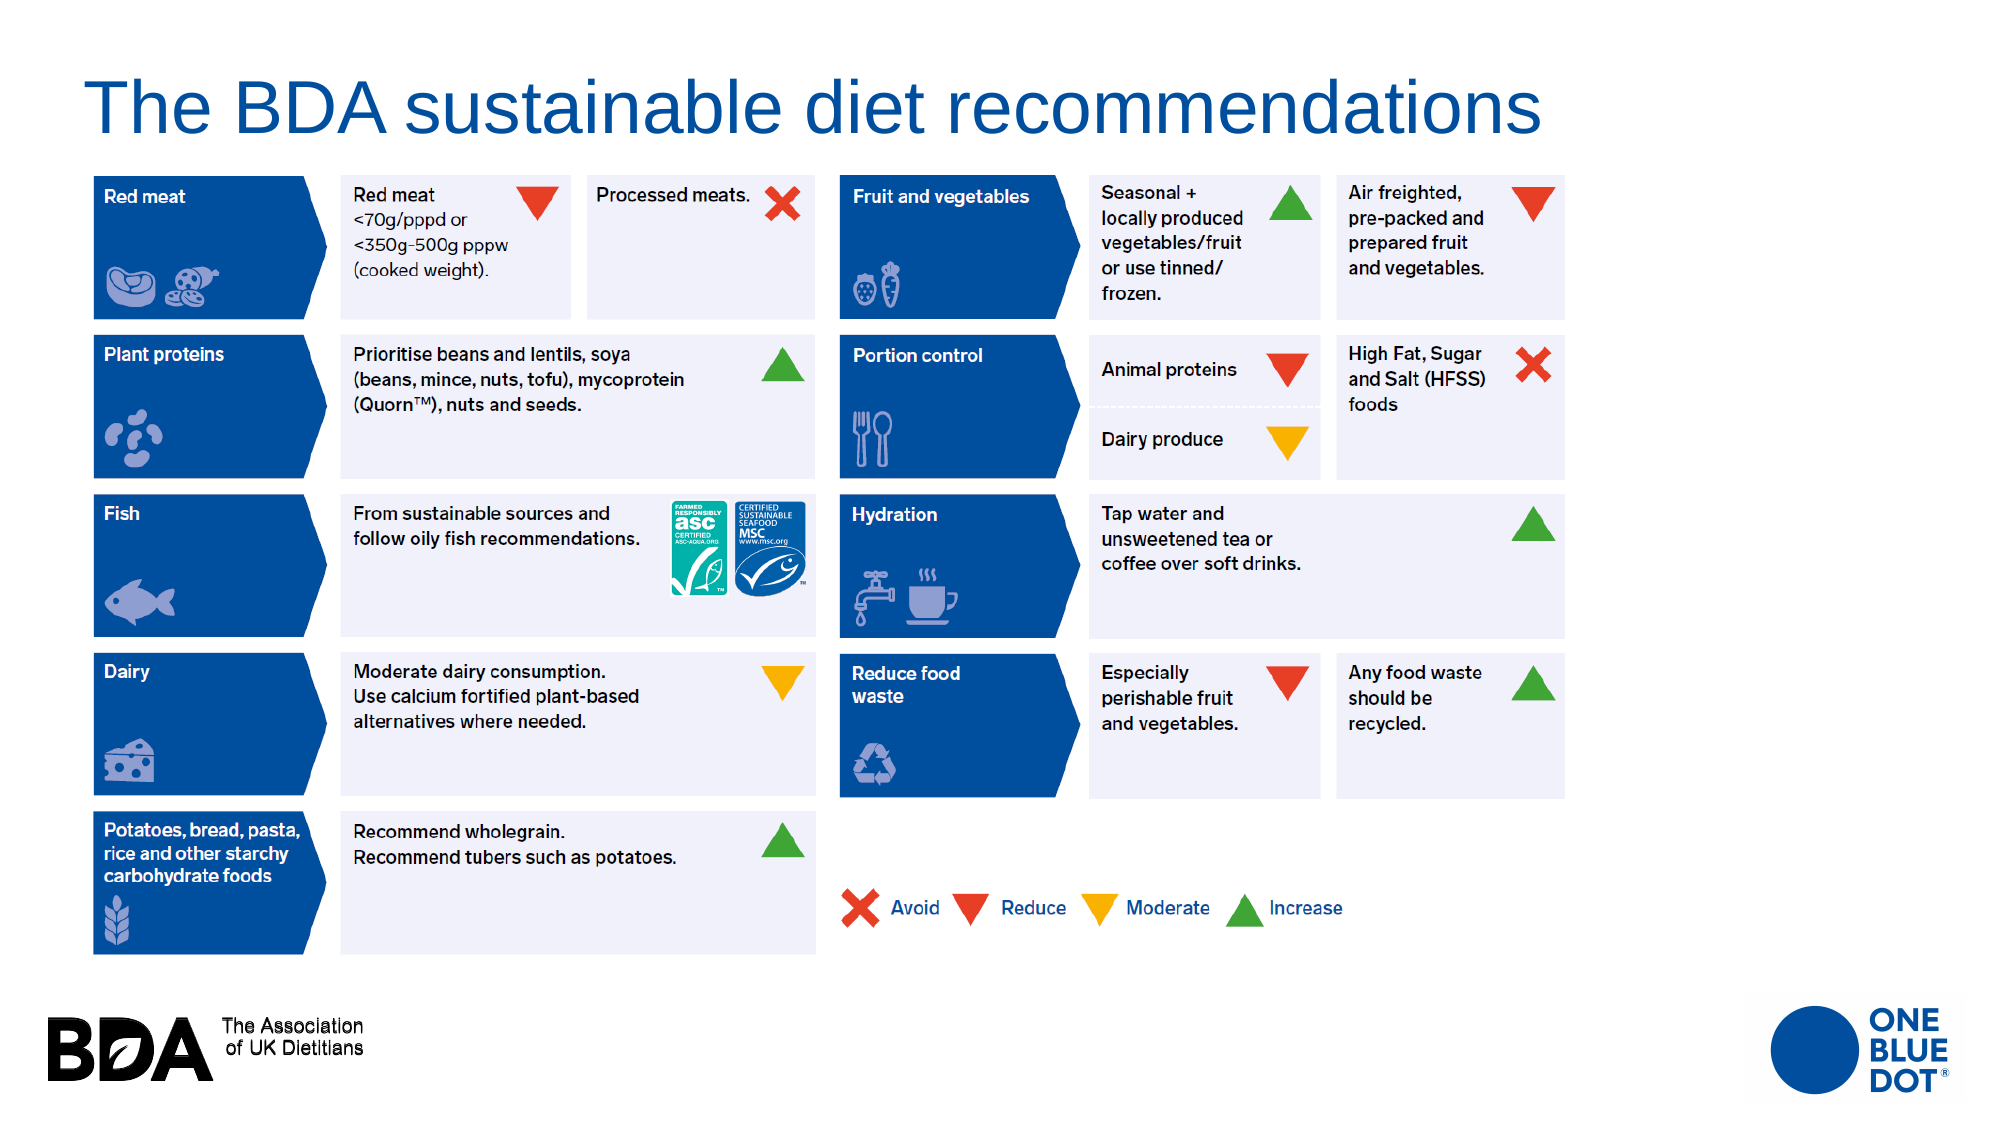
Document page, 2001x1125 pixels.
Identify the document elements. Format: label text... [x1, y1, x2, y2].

picture [1744, 994, 1966, 1103]
picture [83, 172, 825, 955]
title The BDA sustainable diet recommendations [68, 0, 1794, 209]
picture [827, 163, 1575, 947]
picture [48, 1017, 363, 1082]
